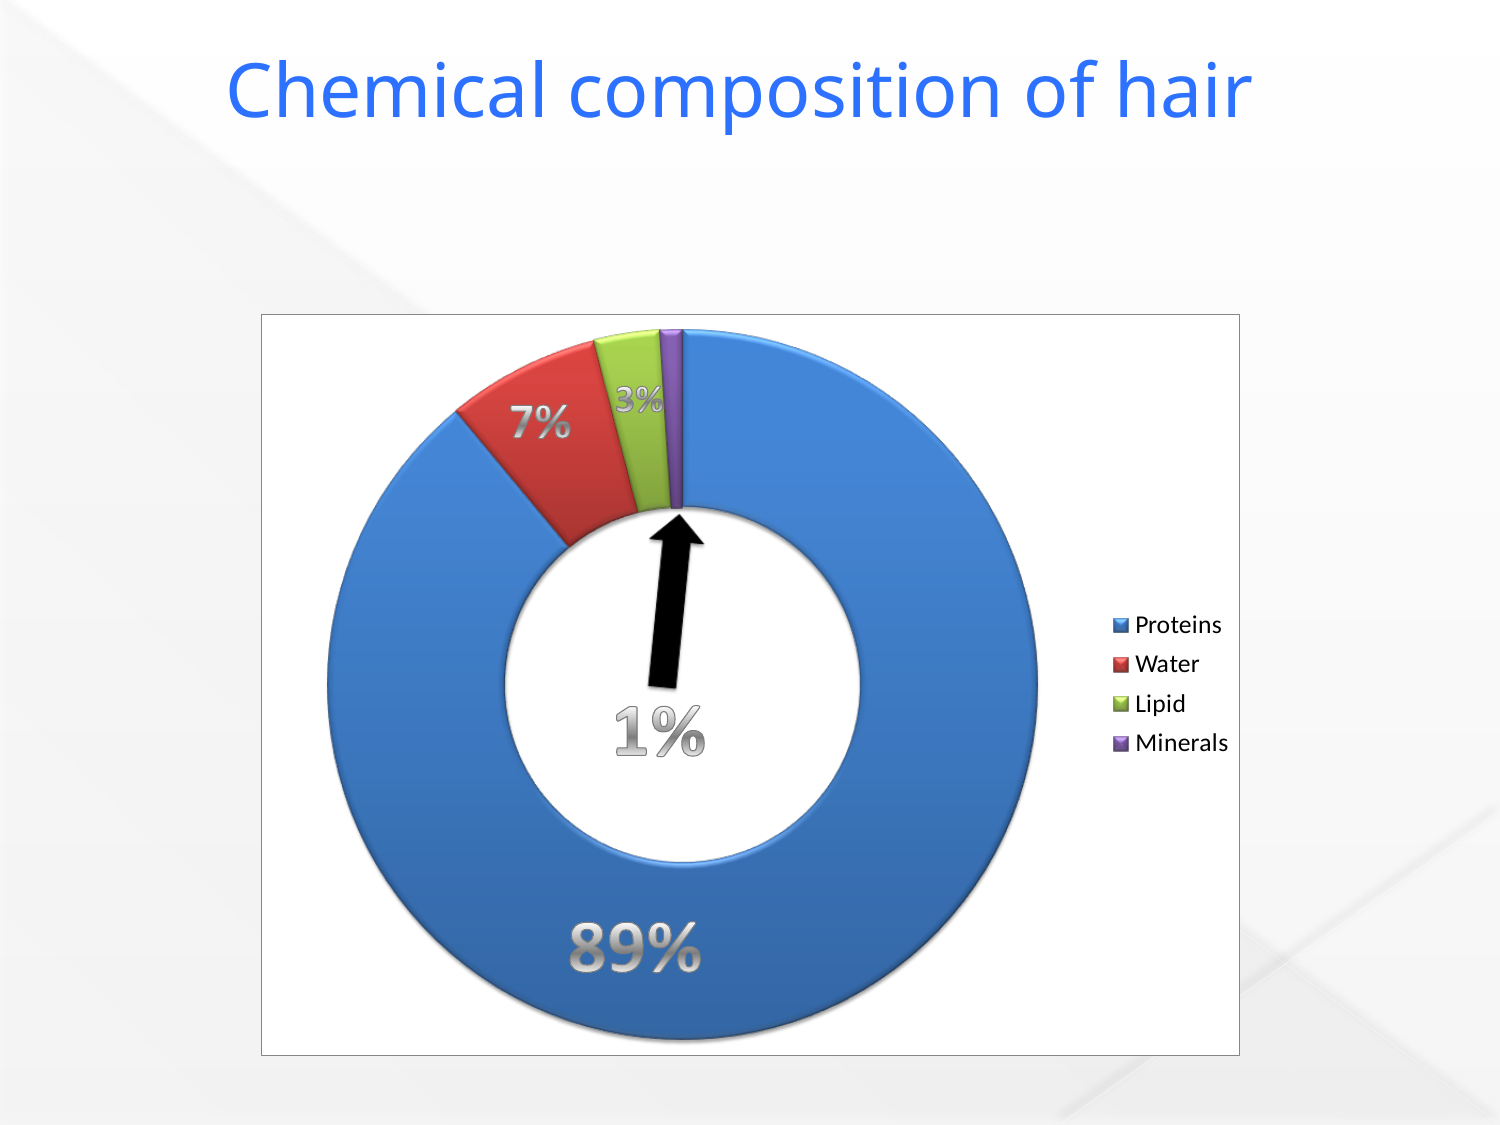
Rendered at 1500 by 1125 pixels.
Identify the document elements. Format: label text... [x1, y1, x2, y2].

text_box Chemical composition of hair [210, 35, 1442, 140]
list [255, 308, 1245, 1060]
